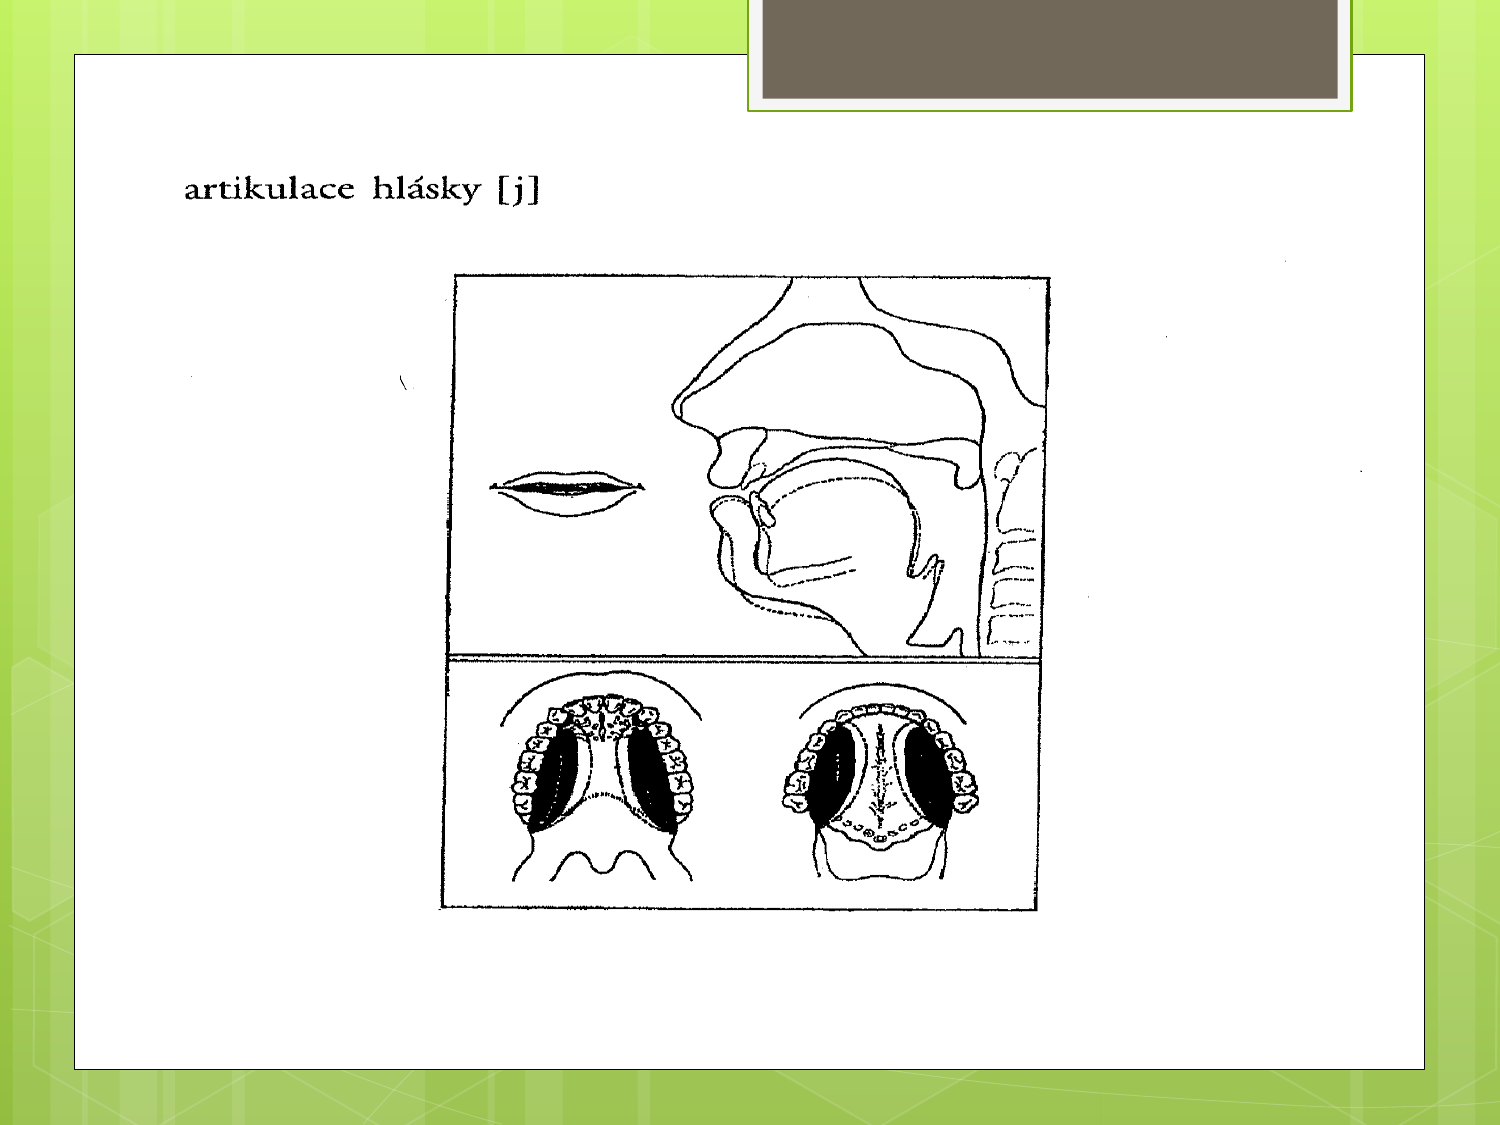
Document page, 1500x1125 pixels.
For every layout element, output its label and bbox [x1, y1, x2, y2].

picture [170, 172, 1376, 965]
